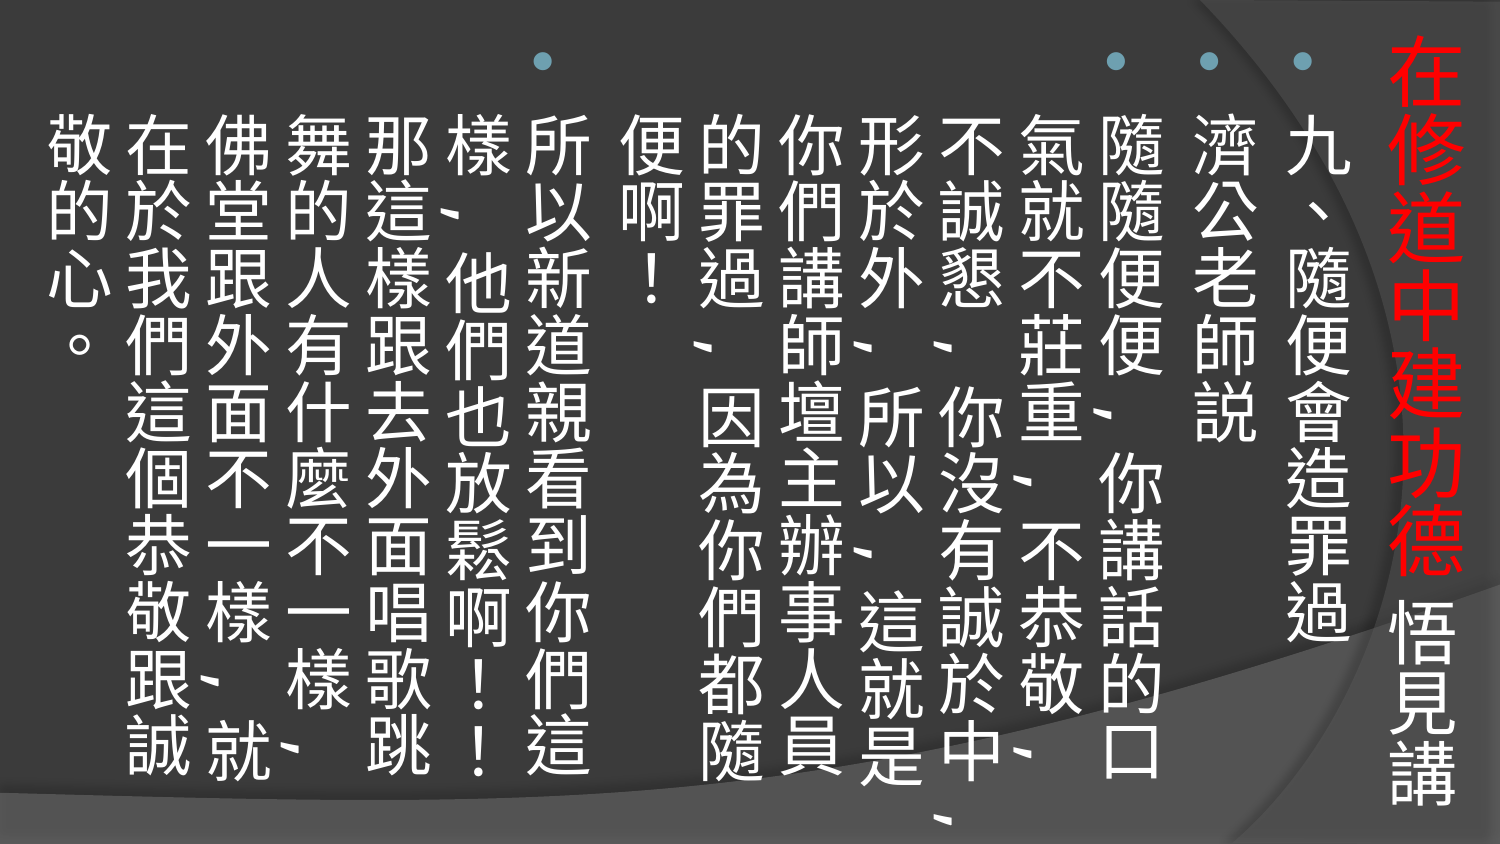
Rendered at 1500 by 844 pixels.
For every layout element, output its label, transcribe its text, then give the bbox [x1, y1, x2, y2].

list 九、隨便會造罪過 濟公老師説 隨隨便便,你講話的口氣就不莊重,不恭敬,不誠懇,你沒有誠於中,形於外,所以,這就是你們講師壇主辦事人員的罪過,因為你們都隨便啊！ 所以新道親看到你們這樣,他們也放鬆啊！！那這樣跟去外面唱歌跳舞的人有什麼不一樣,佛堂跟外面不一樣,就在於我們這個恭敬跟誠敬的心。 [29, 27, 1365, 820]
title 在修道中建功德 悟見講 [1364, 21, 1483, 820]
